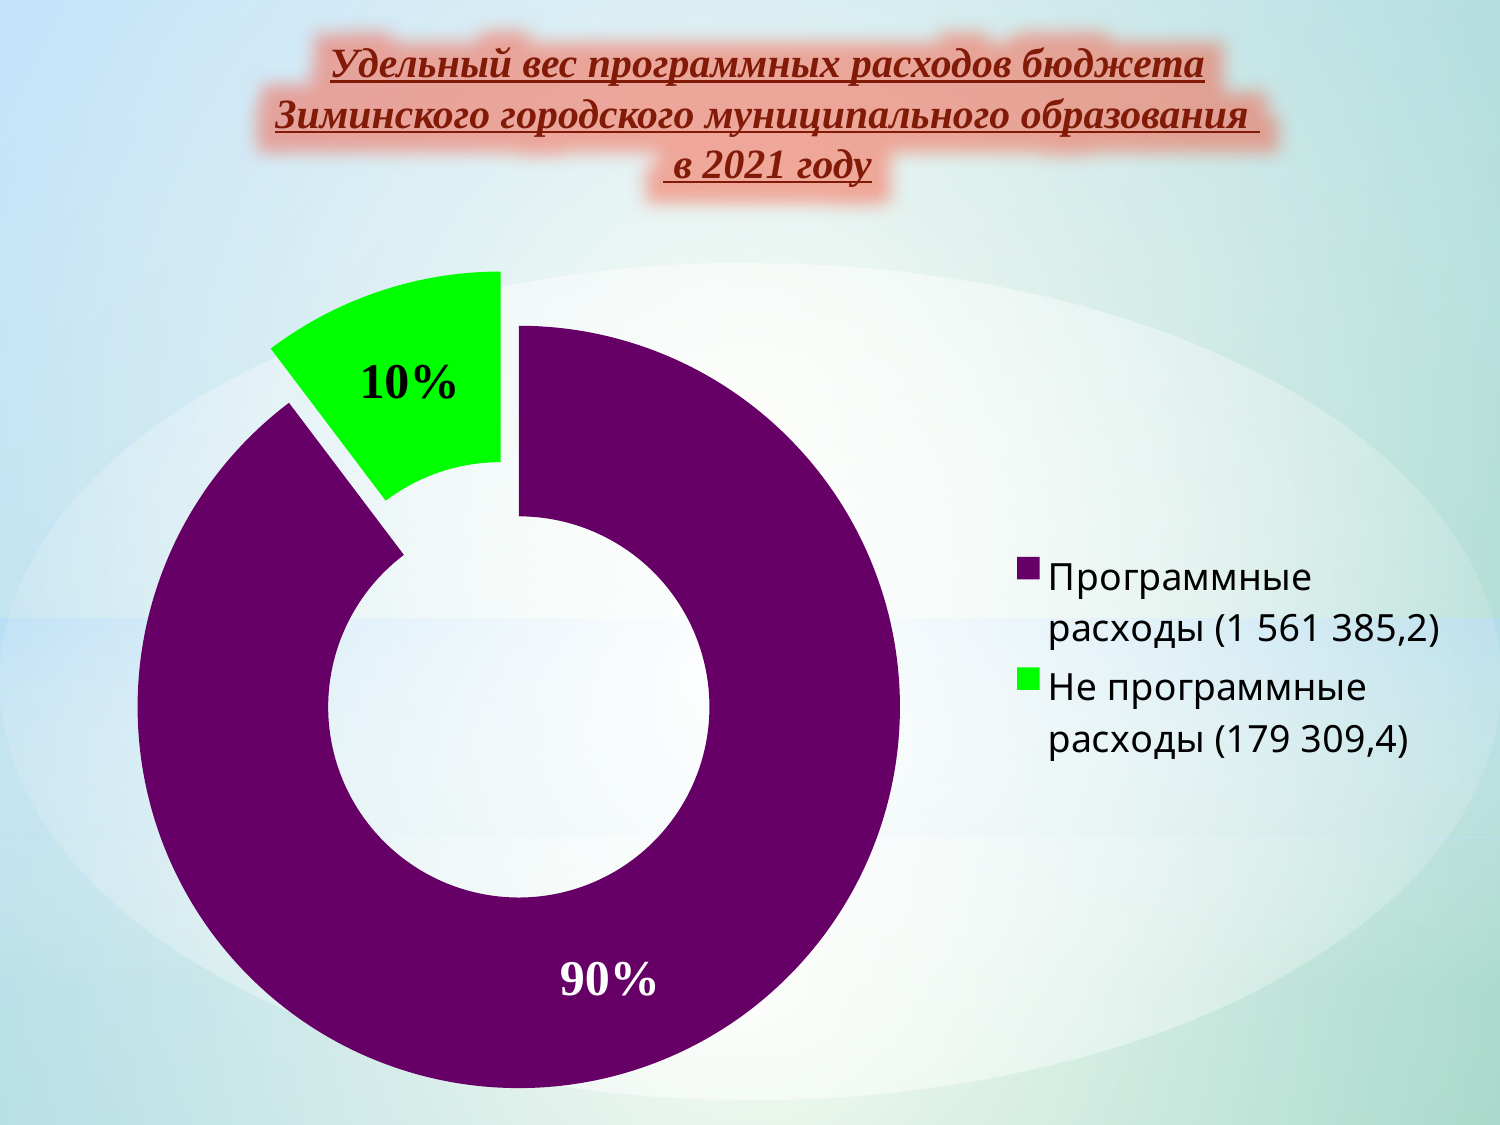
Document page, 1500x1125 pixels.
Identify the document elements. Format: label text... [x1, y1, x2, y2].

chart [46, 222, 1466, 1090]
text_box Удельный вес программных расходов бюджета Зиминского городского муниципального образования в 2021 году [197, 45, 1338, 178]
